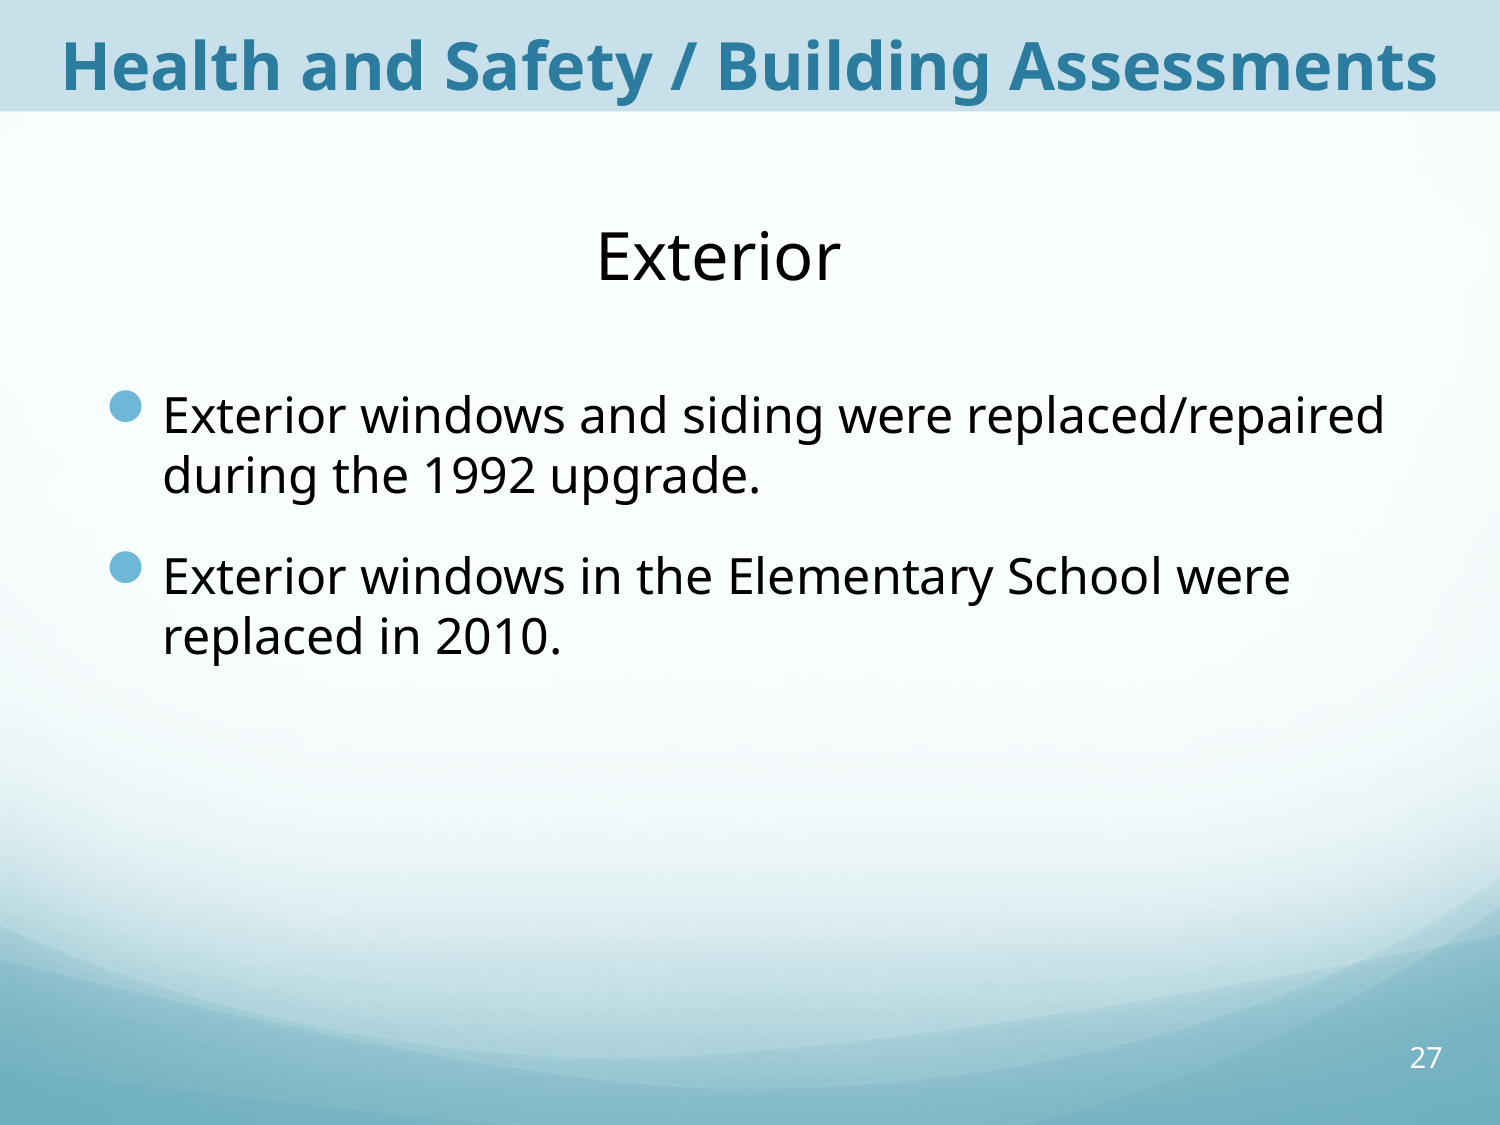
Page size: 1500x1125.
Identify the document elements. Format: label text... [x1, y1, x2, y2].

title Exterior [59, 183, 1379, 302]
list Exterior windows and siding were replaced/repaired during the 1992 upgrade. Exterior windows in the Elementary School were replaced in 2010. [90, 375, 1410, 1089]
slide_number 27 [1295, 1029, 1459, 1090]
text_box Health and Safety / Building Assessments [0, 0, 1500, 112]
